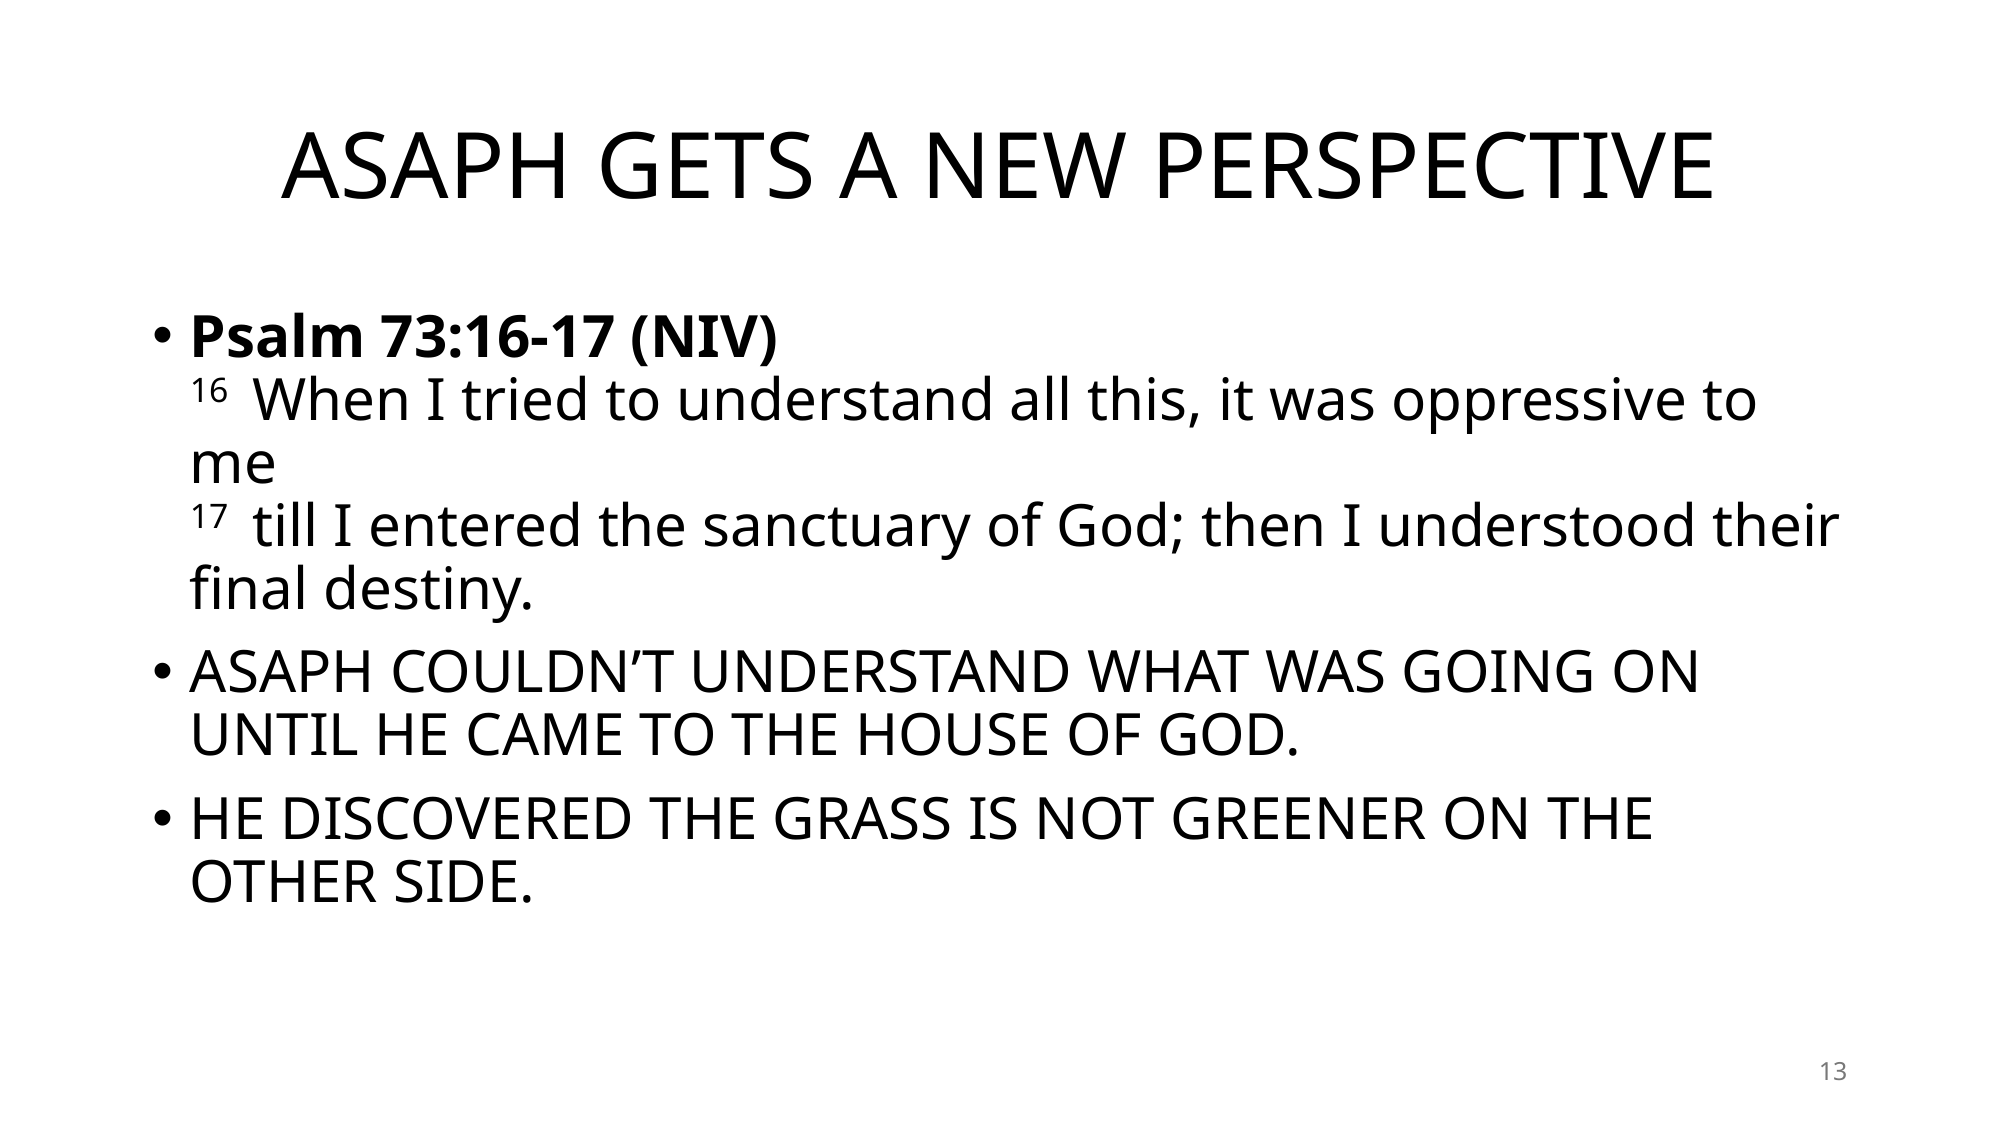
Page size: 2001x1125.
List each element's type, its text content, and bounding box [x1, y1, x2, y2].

list Psalm 73:16-17 (NIV) 16 When I tried to understand all this, it was oppressive to me 17 till I entered the sanctuary of God; then I understood their final destiny. ASAPH COULDN’T UNDERSTAND WHAT WAS GOING ON UNTIL HE CAME TO THE HOUSE OF GOD. HE DISCOVERED THE GRASS IS NOT GREENER ON THE OTHER SIDE. [137, 299, 1863, 1014]
title ASAPH GETS A NEW PERSPECTIVE [137, 59, 1863, 278]
slide_number 13 [1412, 1042, 1863, 1103]
